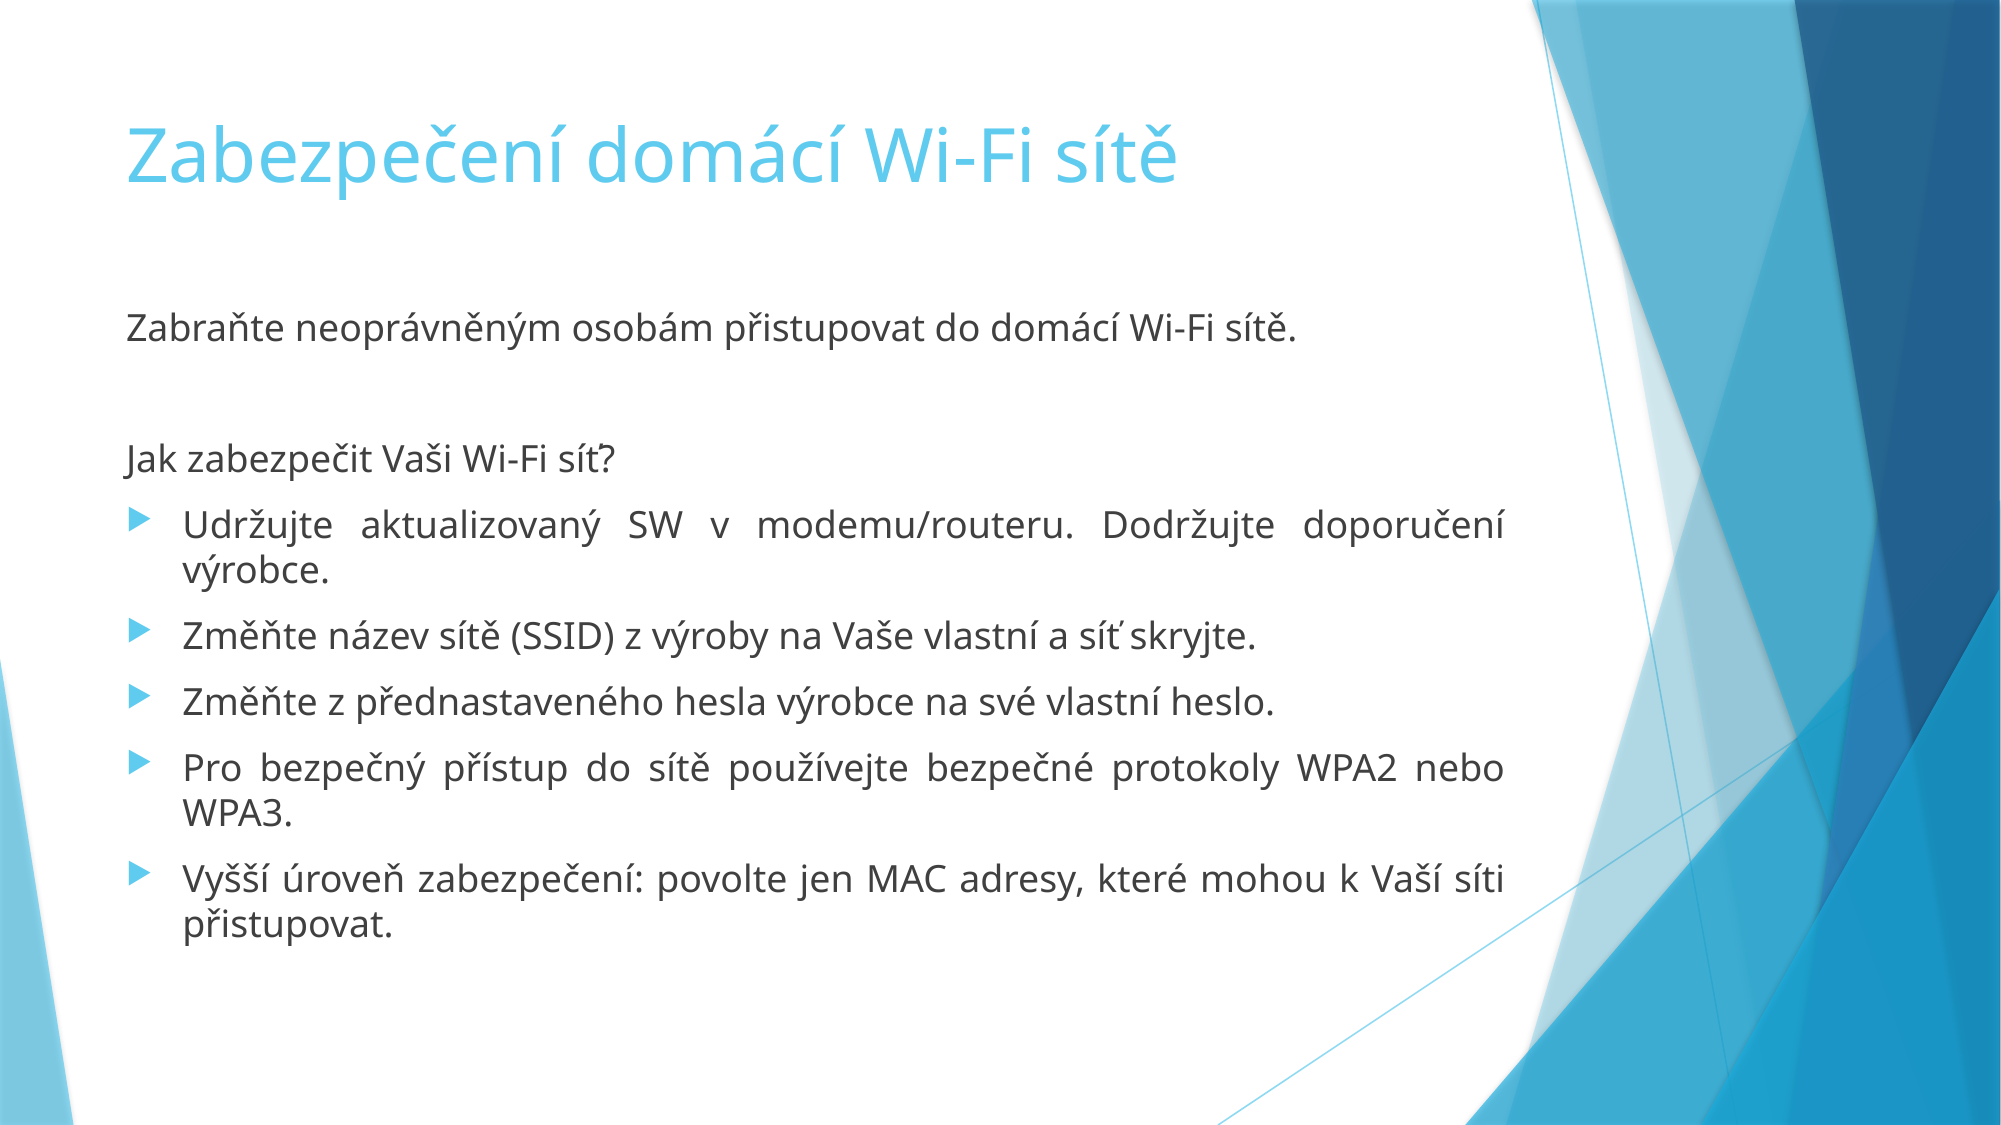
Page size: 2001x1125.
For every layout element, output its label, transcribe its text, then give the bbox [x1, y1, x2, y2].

list Zabraňte neoprávněným osobám přistupovat do domácí Wi-Fi sítě. Jak zabezpečit Vaši Wi-Fi síť? Udržujte aktualizovaný SW v modemu/routeru. Dodržujte doporučení výrobce. Změňte název sítě (SSID) z výroby na Vaše vlastní a síť skryjte. Změňte z přednastaveného hesla výrobce na své vlastní heslo. Pro bezpečný přístup do sítě používejte bezpečné protokoly WPA2 nebo WPA3. Vyšší úroveň zabezpečení: povolte jen MAC adresy, které mohou k Vaší síti přistupovat. [111, 296, 1522, 992]
title Zabezpečení domácí Wi-Fi sítě [111, 99, 1522, 238]
